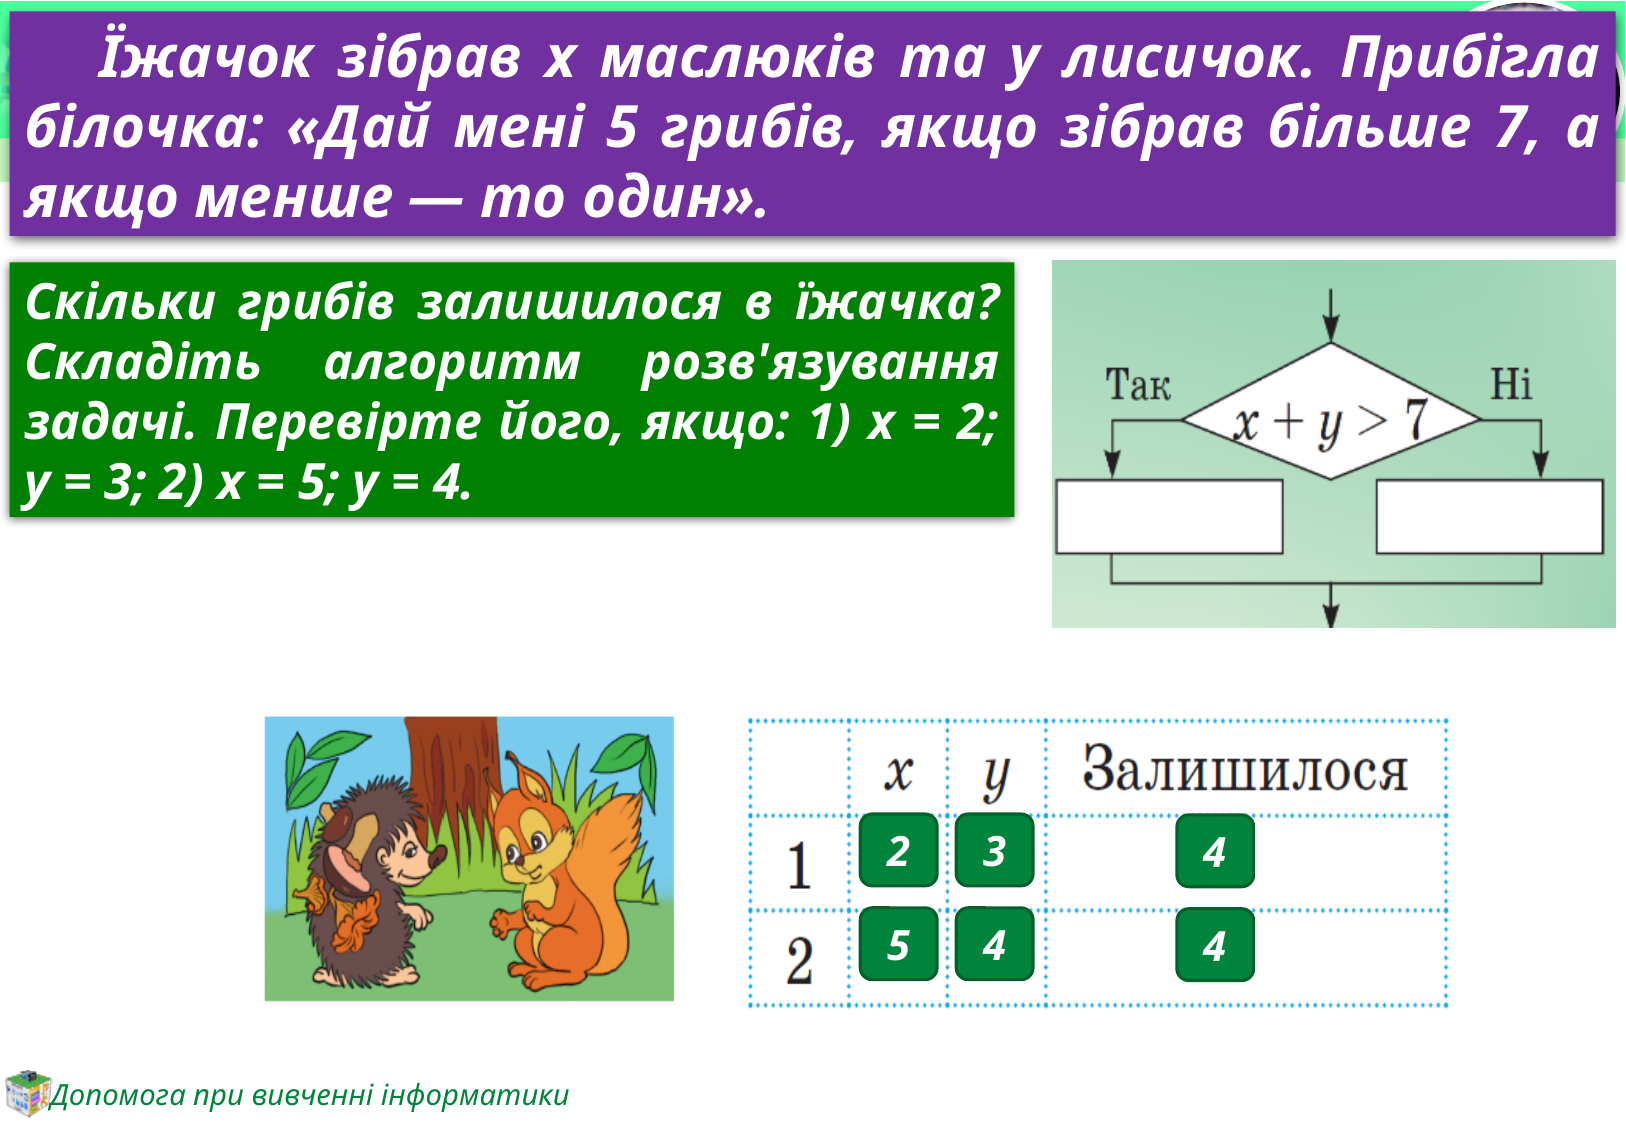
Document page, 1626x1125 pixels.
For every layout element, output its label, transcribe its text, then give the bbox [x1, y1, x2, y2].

text_box Їжачок зібрав х маслюків та у лисичок. Прибігла білочка: «Дай мені 5 грибів, якщо зібрав більше 7, а якщо менше — то один». [9, 11, 1616, 236]
picture [1051, 260, 1616, 628]
picture [4, 1070, 54, 1119]
text_box Скільки грибів залишилося в їжачка? Складіть алгоритм розв'язування задачі. Перевірте його, якщо: 1) х = 2; у = 3; 2) х = 5; у = 4. [9, 262, 1015, 517]
picture [1484, 2, 1565, 11]
picture [339, 1071, 382, 1124]
picture [1616, 66, 1620, 116]
picture [251, 706, 1456, 1017]
picture [0, 16, 9, 142]
